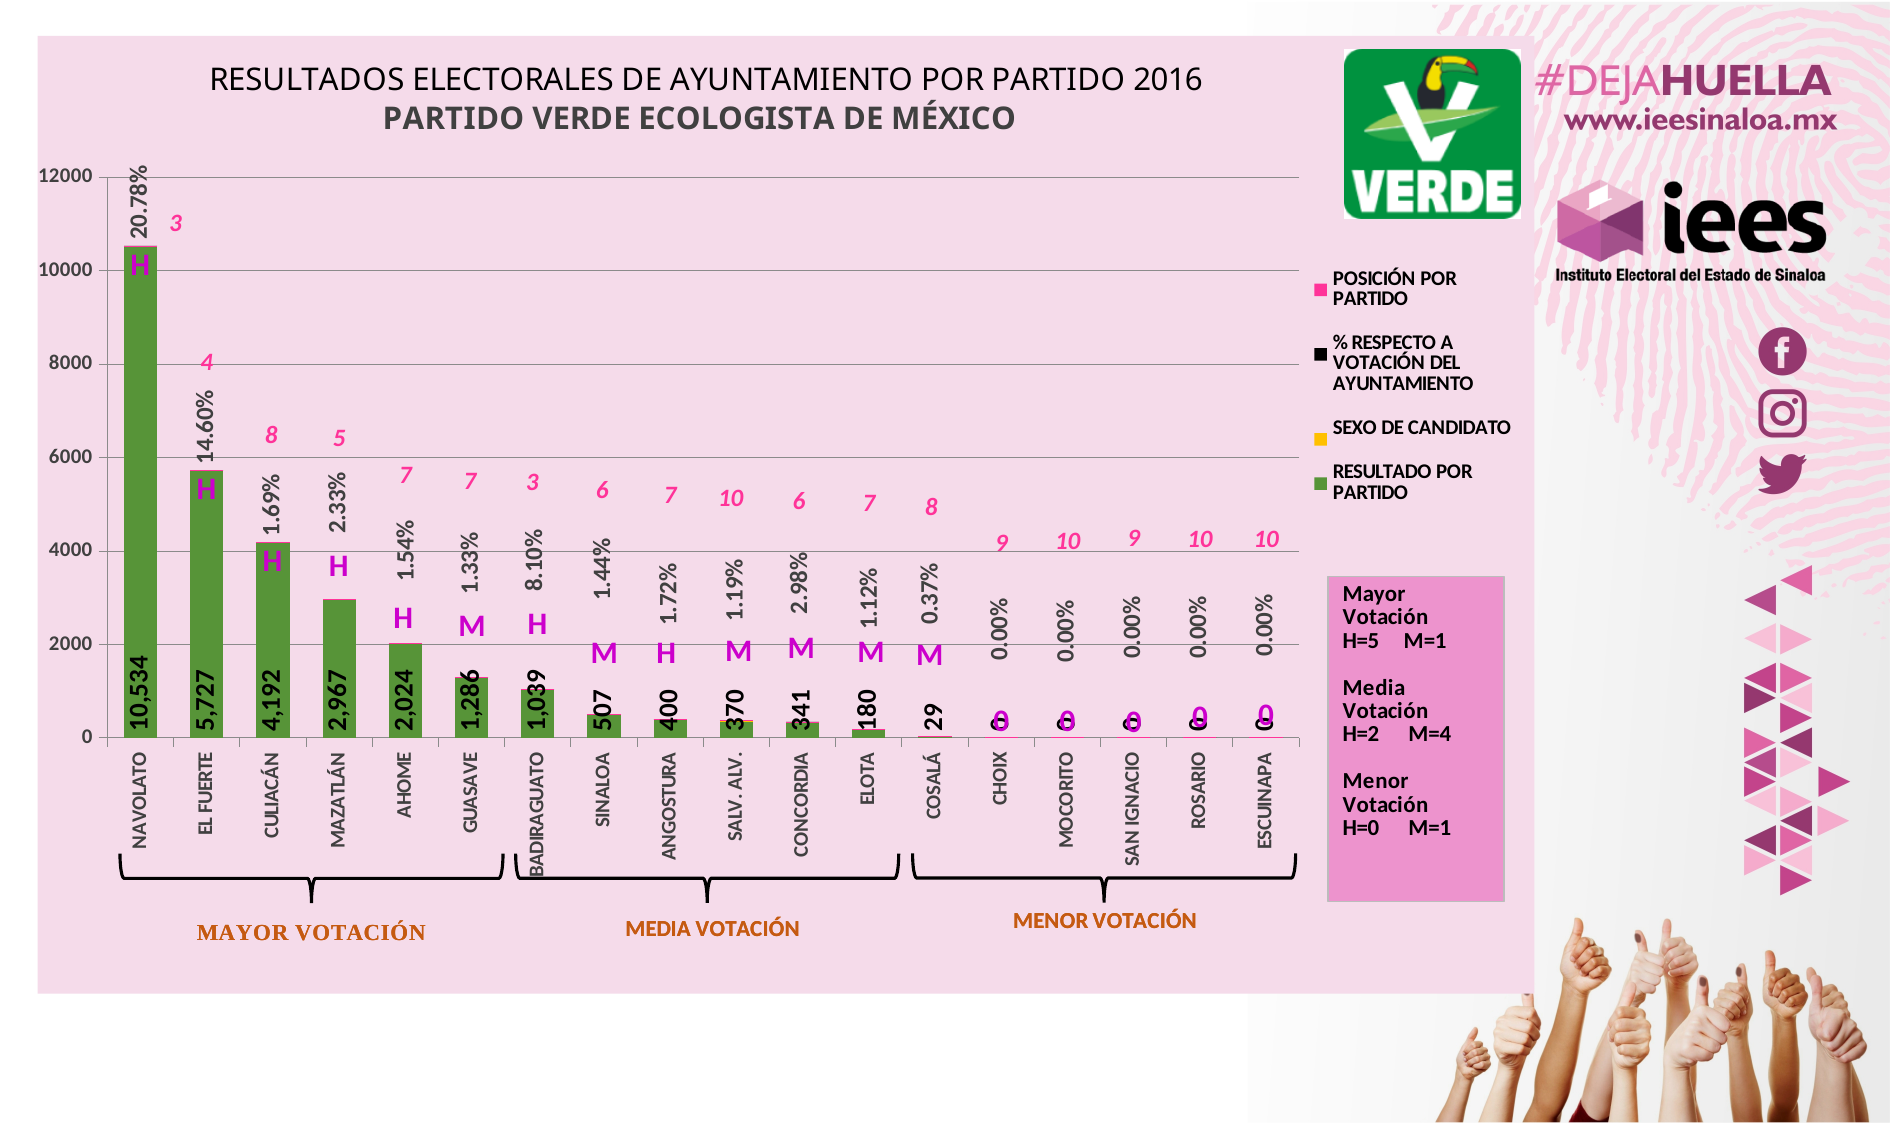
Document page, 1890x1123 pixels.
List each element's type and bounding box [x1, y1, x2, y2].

picture [0, 0, 1890, 1123]
chart [37, 35, 1535, 994]
